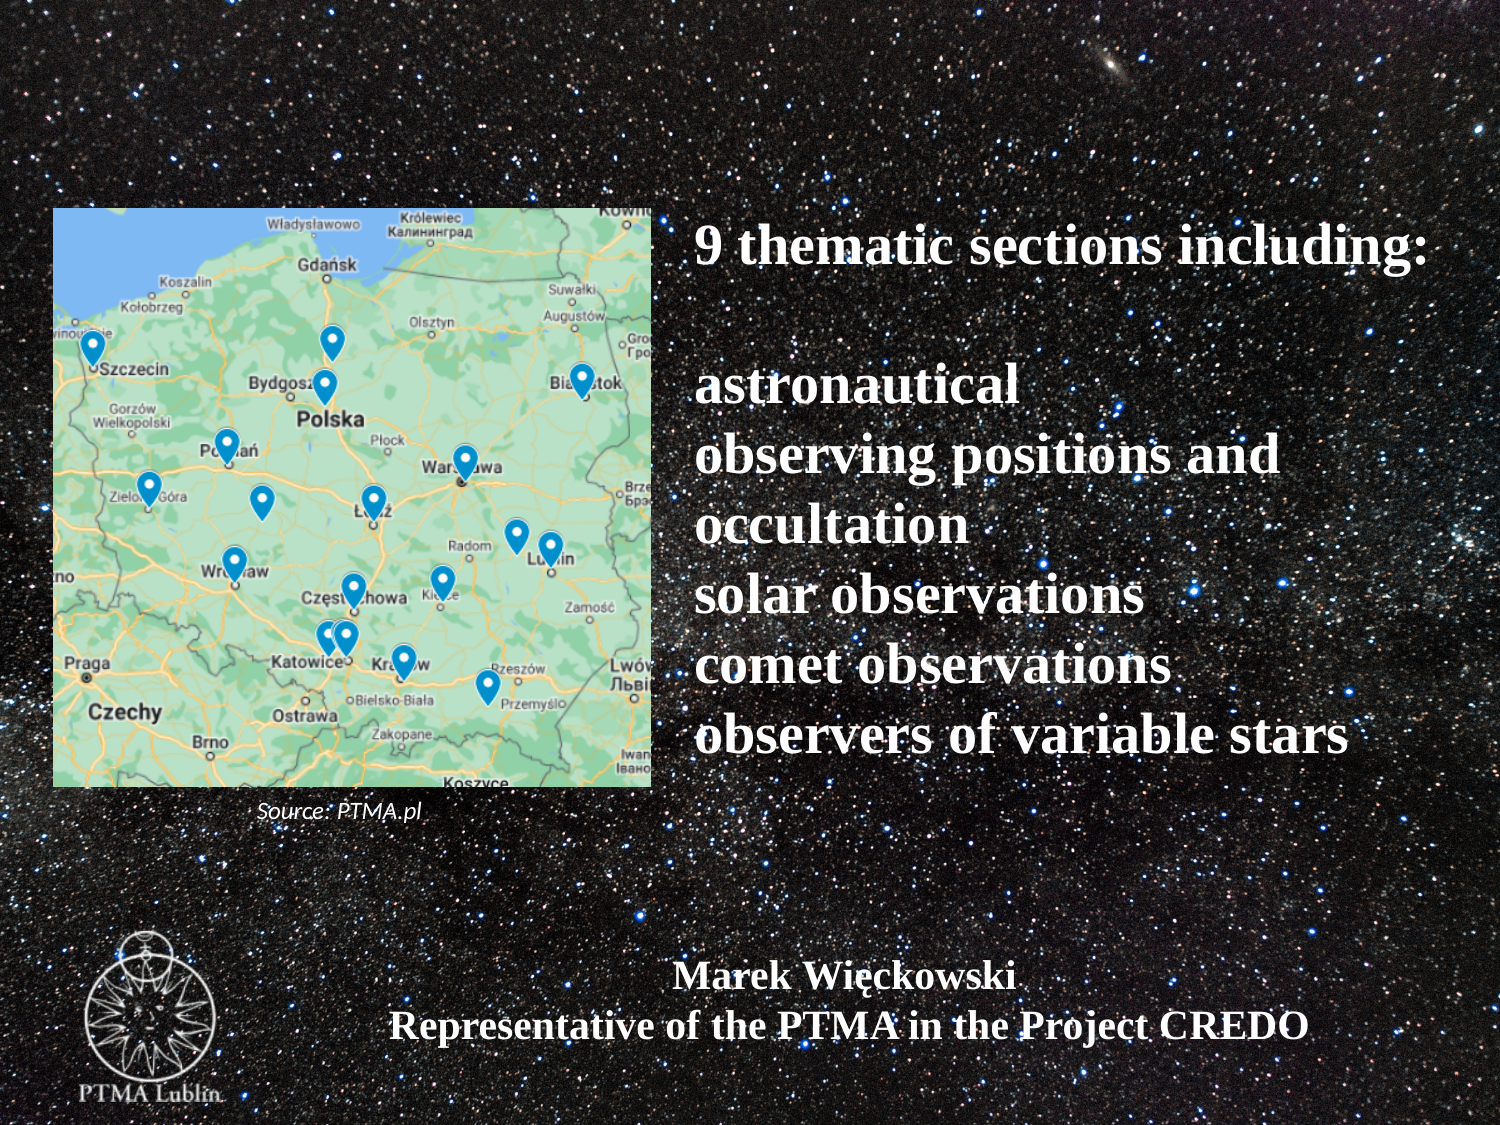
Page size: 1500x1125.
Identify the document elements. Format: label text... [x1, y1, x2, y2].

picture [0, 0, 1500, 1125]
text_box Source: PTMA.pl [242, 795, 539, 832]
subtitle Marek Więckowski Representative of the PTMA in the Project CREDO [230, 940, 1459, 1125]
title 9 thematic sections including: astronautical observing positions and occultation solar observations comet observations observers of variable stars [679, 101, 1471, 870]
